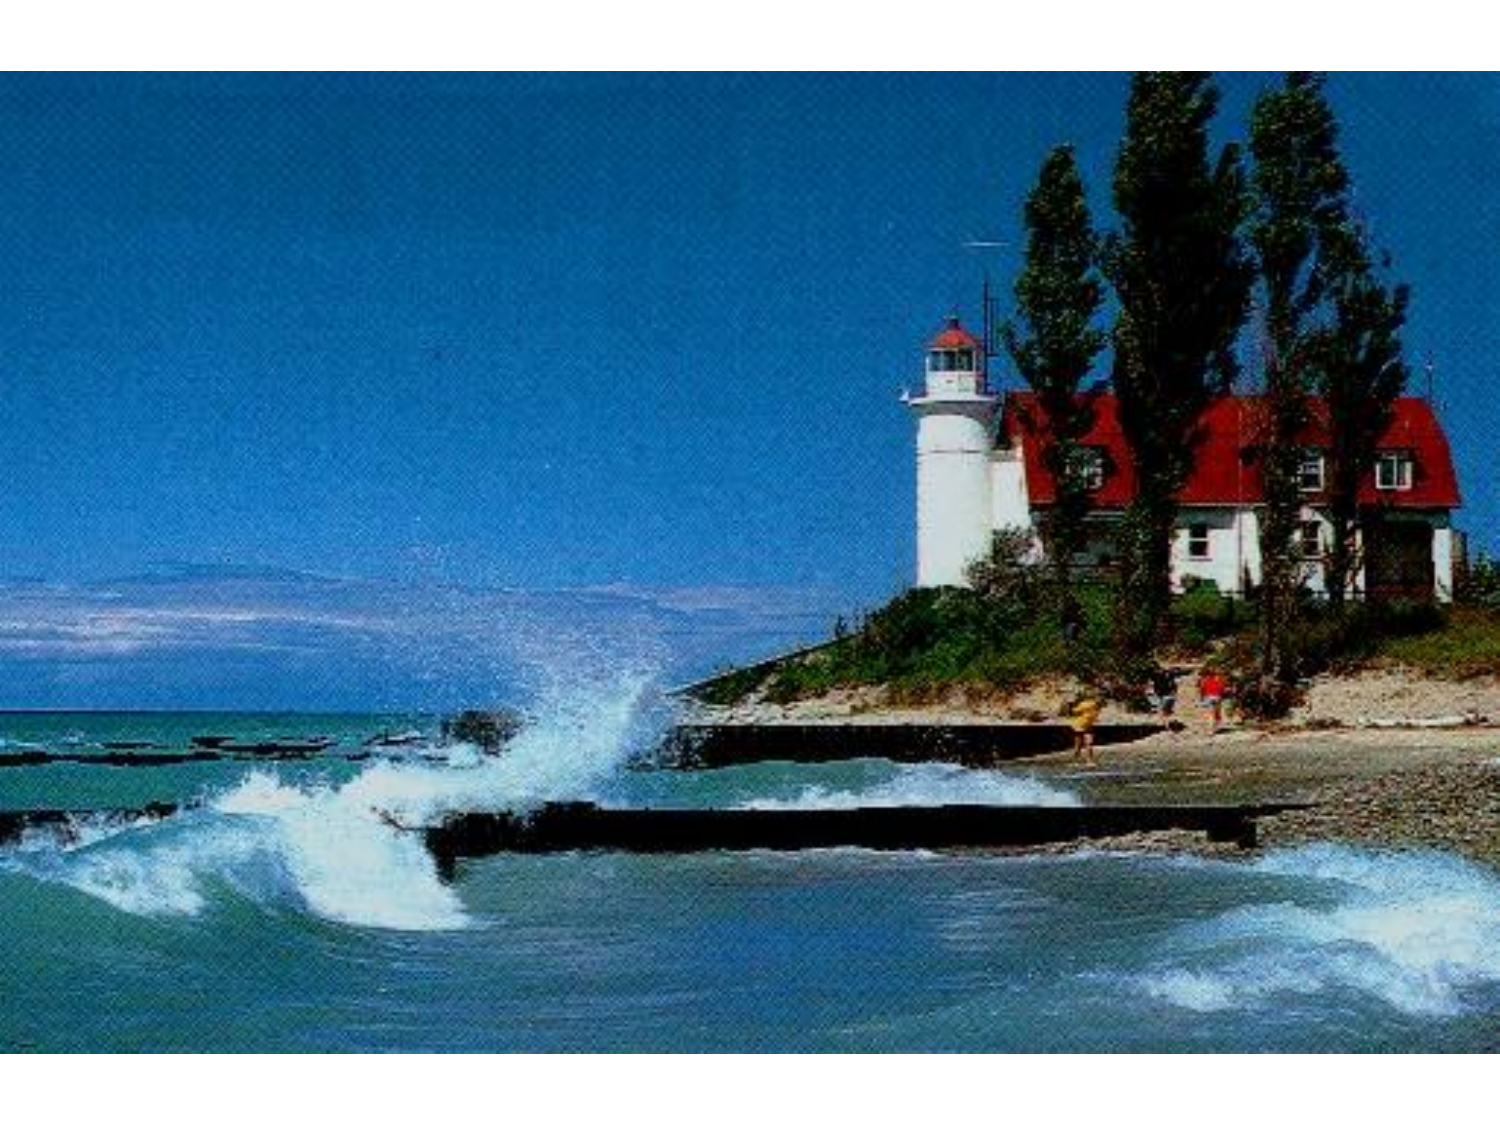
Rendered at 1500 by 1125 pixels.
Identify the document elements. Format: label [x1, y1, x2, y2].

picture [0, 71, 1500, 1054]
